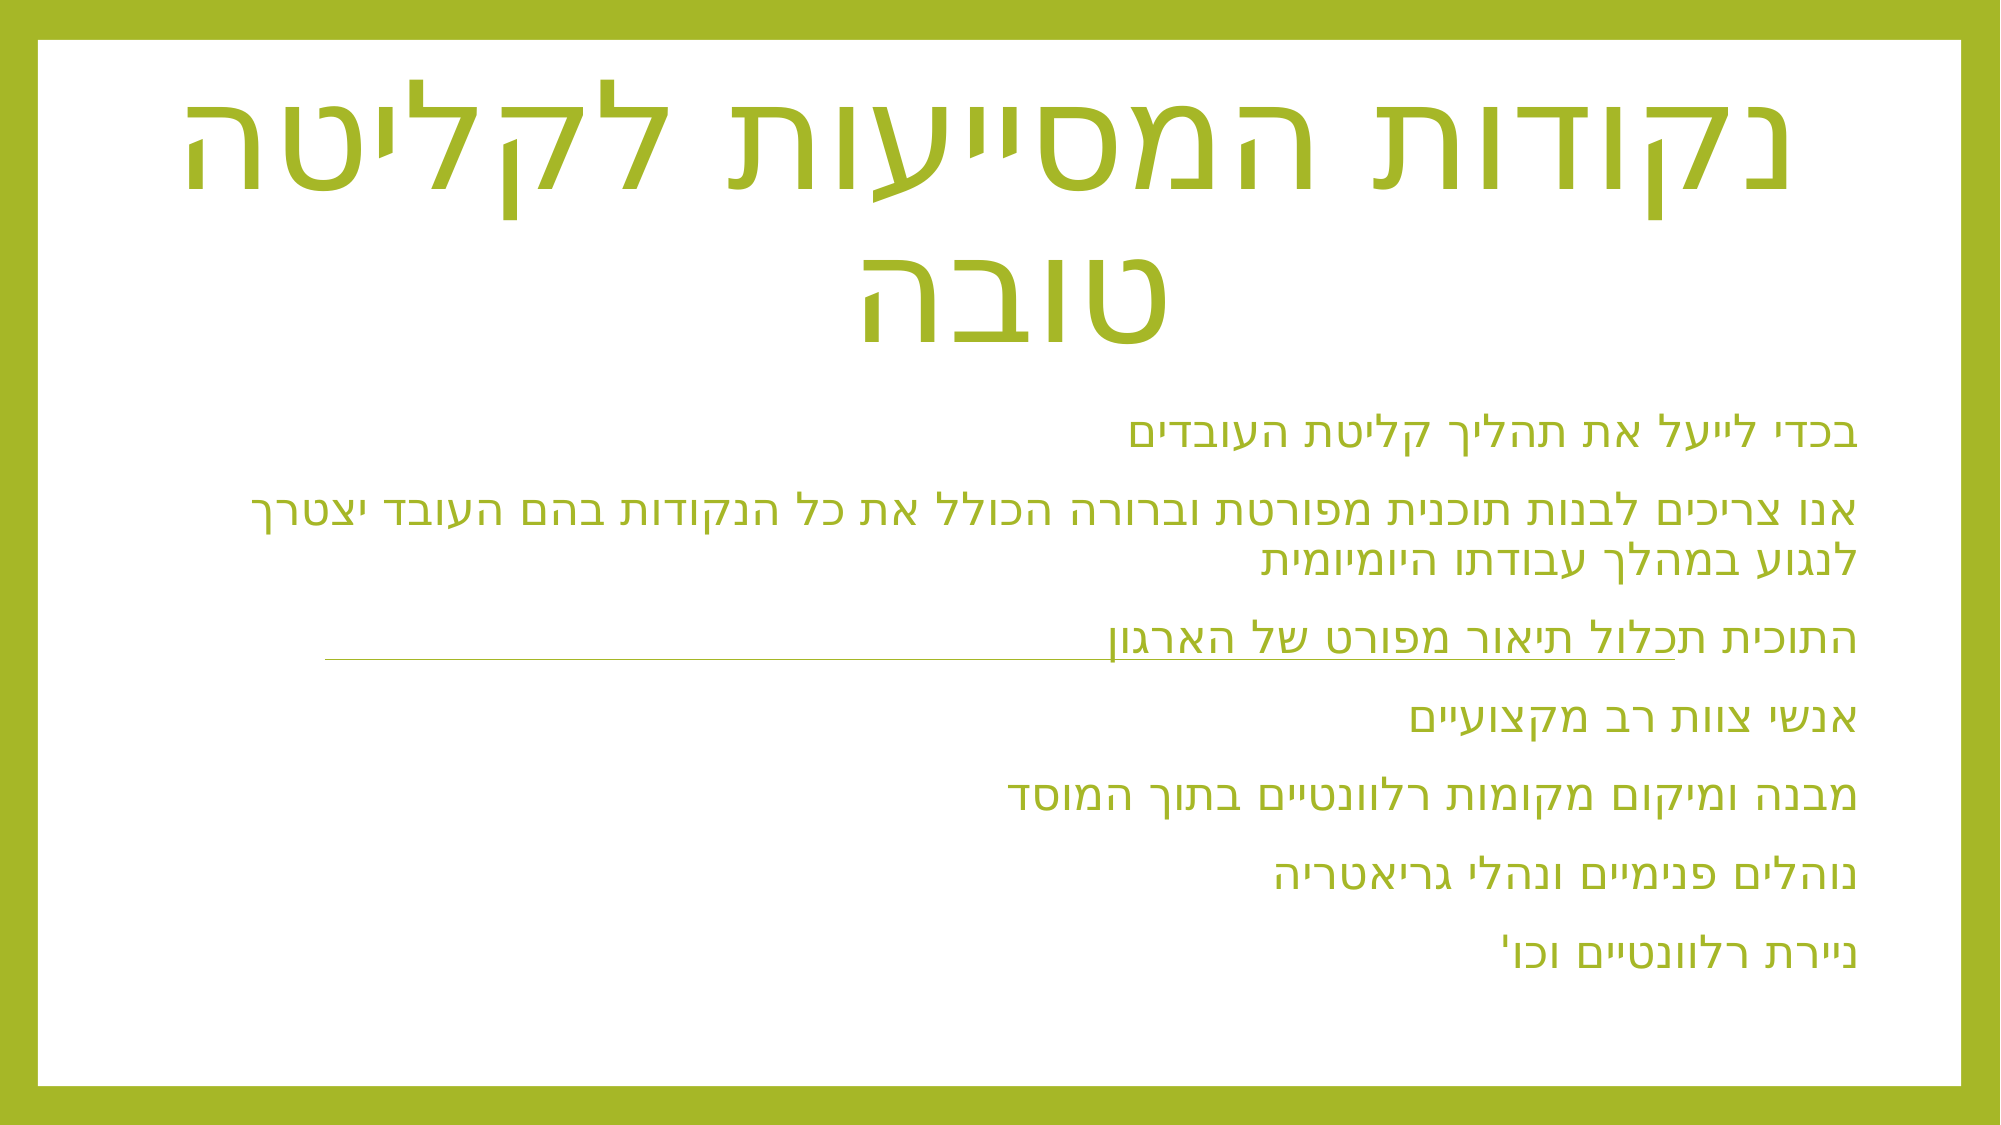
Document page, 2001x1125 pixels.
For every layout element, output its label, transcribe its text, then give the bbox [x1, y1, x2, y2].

title נקודות המסייעות לקליטה טובה [113, 129, 1864, 381]
list בכדי לייעל את תהליך קליטת העובדים אנו צריכים לבנות תוכנית מפורטת וברורה הכולל את כל הנקודות בהם העובד יצטרך לנגוע במהלך עבודתו היומיומית התוכית תכלול תיאור מפורט של הארגון אנשי צוות רב מקצועיים מבנה ומיקום מקומות רלוונטיים בתוך המוסד נוהלים פנימיים ונהלי גריאטריה ניירת רלוונטיים וכו' [125, 399, 1875, 1107]
